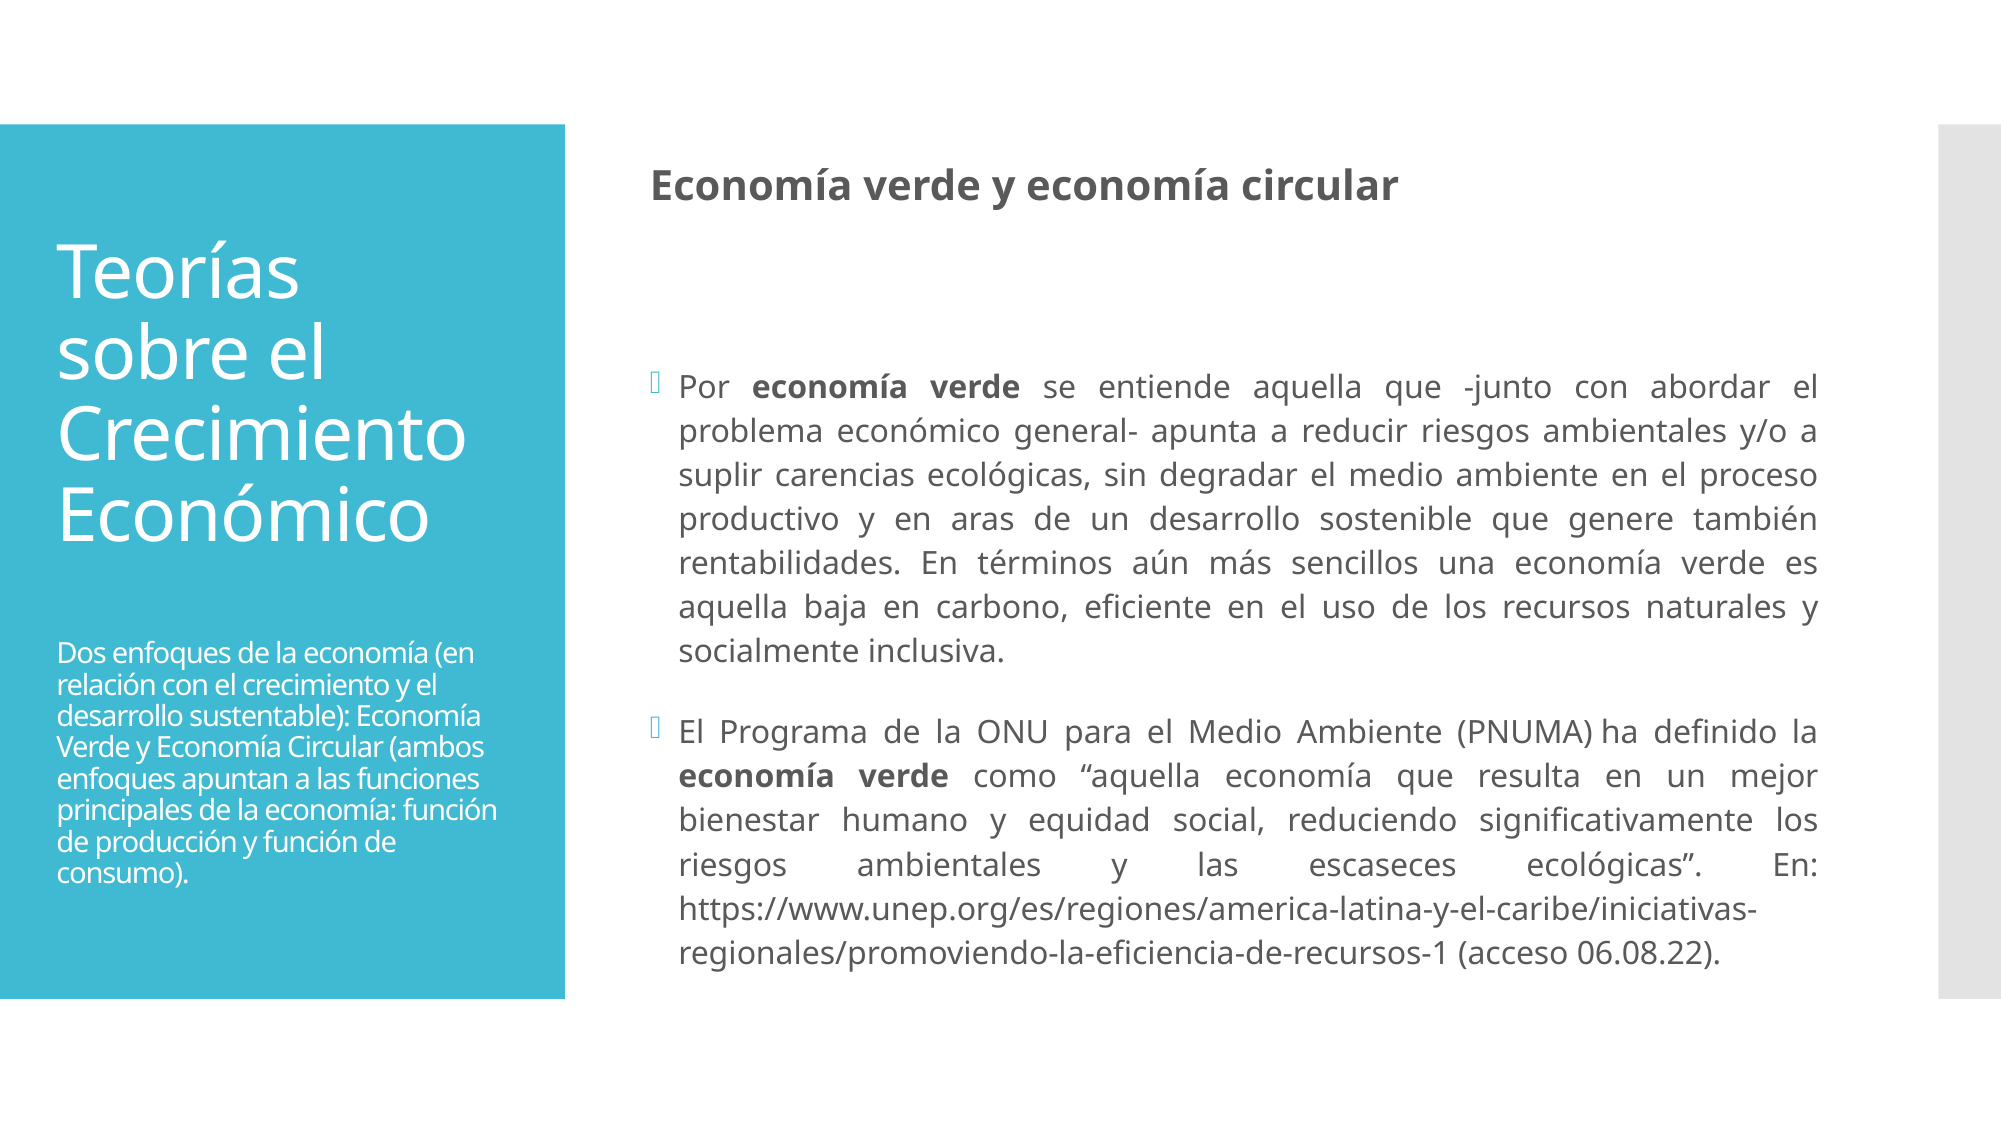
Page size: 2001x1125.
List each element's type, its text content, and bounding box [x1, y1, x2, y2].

title Teorías sobre el Crecimiento Económico Dos enfoques de la economía (en relación con el crecimiento y el desarrollo sustentable): Economía Verde y Economía Circular (ambos enfoques apuntan a las funciones principales de la economía: función de producción y función de consumo). [41, 184, 525, 940]
list Por economía verde se entiende aquella que -junto con abordar el problema económico general- apunta a reducir riesgos ambientales y/o a suplir carencias ecológicas, sin degradar el medio ambiente en el proceso productivo y en aras de un desarrollo sostenible que genere también rentabilidades. En términos aún más sencillos una economía verde es aquella baja en carbono, eficiente en el uso de los recursos naturales y socialmente inclusiva. El Programa de la ONU para el Medio Ambiente (PNUMA) ha definido la economía verde como “aquella economía que resulta en un mejor bienestar humano y equidad social, reduciendo significativamente los riesgos ambientales y las escaseces ecológicas”. En: https://www.unep.org/es/regiones/america-latina-y-el-caribe/iniciativas-regionales/promoviendo-la-eficiencia-de-recursos-1 (acceso 06.08.22). [634, 353, 1835, 982]
list Economía verde y economía circular [634, 118, 1478, 256]
